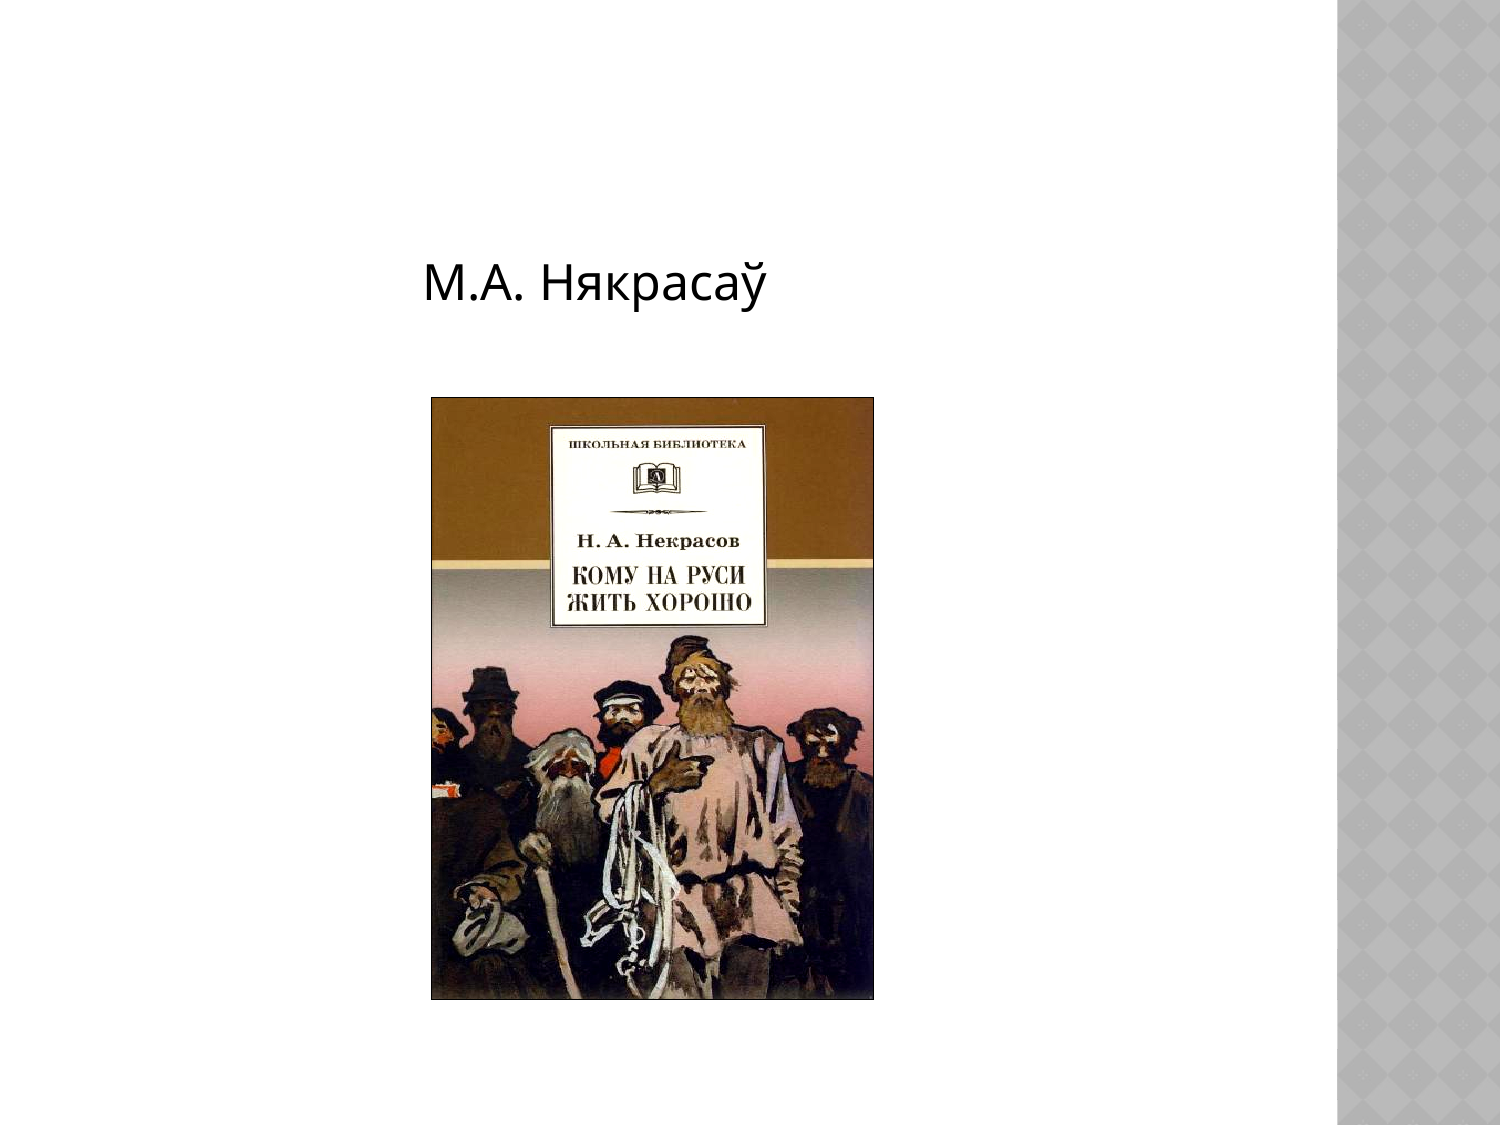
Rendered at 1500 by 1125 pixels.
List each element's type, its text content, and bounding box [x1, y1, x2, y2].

picture [430, 396, 875, 1000]
text_box М.А. Някрасаў [407, 243, 869, 319]
